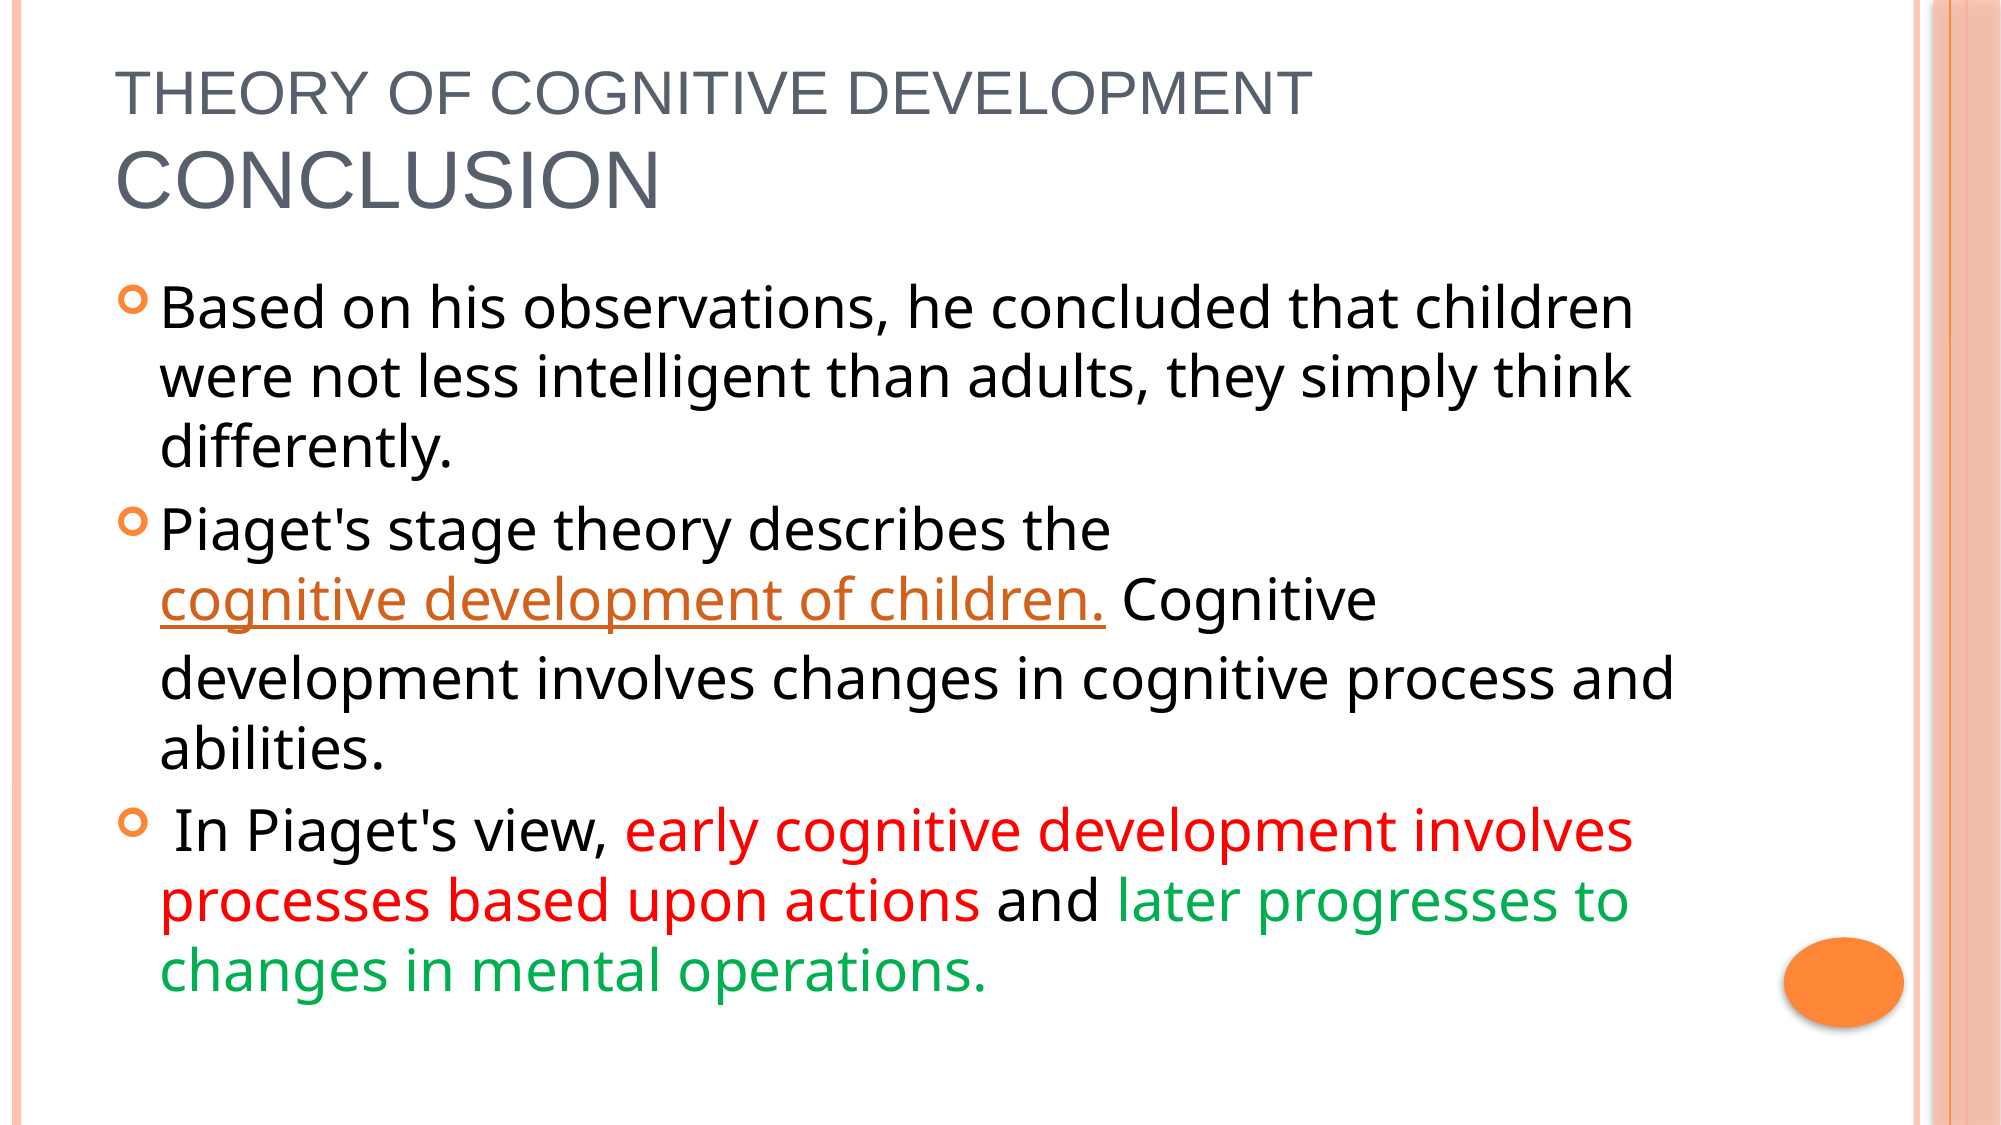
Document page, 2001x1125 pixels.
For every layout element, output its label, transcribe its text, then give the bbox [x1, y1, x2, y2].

list Based on his observations, he concluded that children were not less intelligent than adults, they simply think differently. Piaget's stage theory describes the cognitive development of children. Cognitive development involves changes in cognitive process and abilities. ﻿ In Piaget's view, early cognitive development involves processes based upon actions and later progresses to changes in mental operations. [99, 262, 1734, 1062]
title Theory of Cognitive Development Conclusion [99, 45, 1734, 233]
